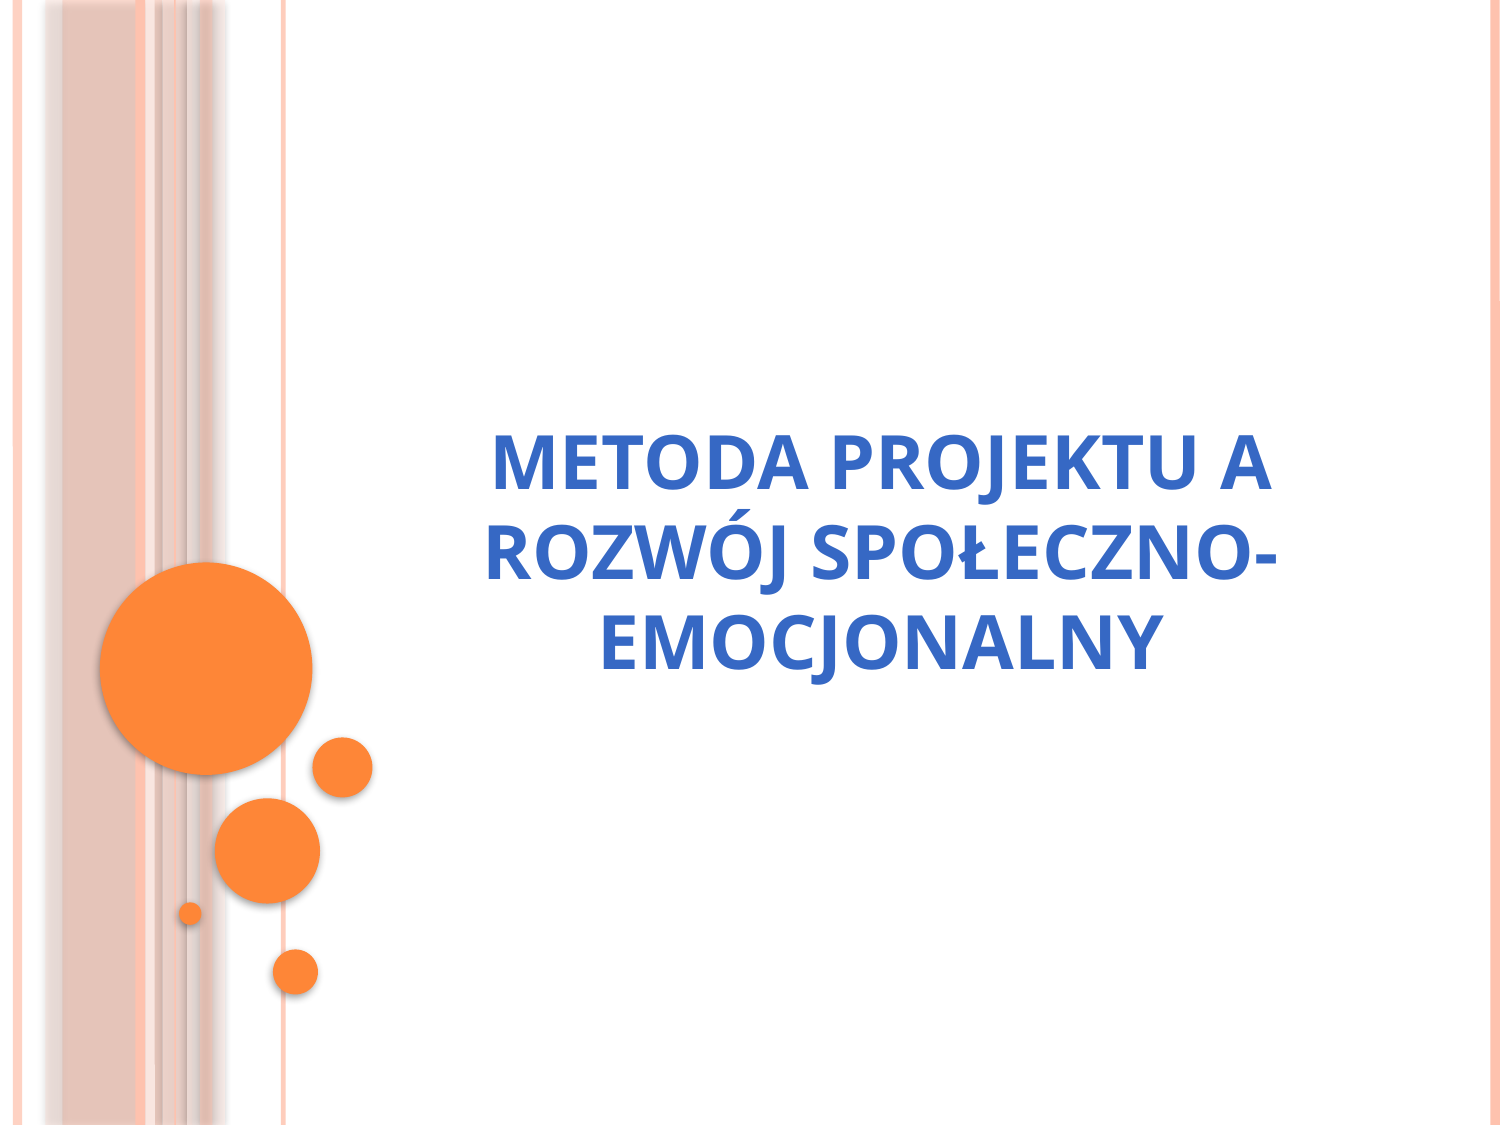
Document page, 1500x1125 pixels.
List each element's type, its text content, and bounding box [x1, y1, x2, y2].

title METODA PROJEKTU A ROZWÓJ SPOŁECZNO-EMOCJONALNY [375, 349, 1388, 693]
